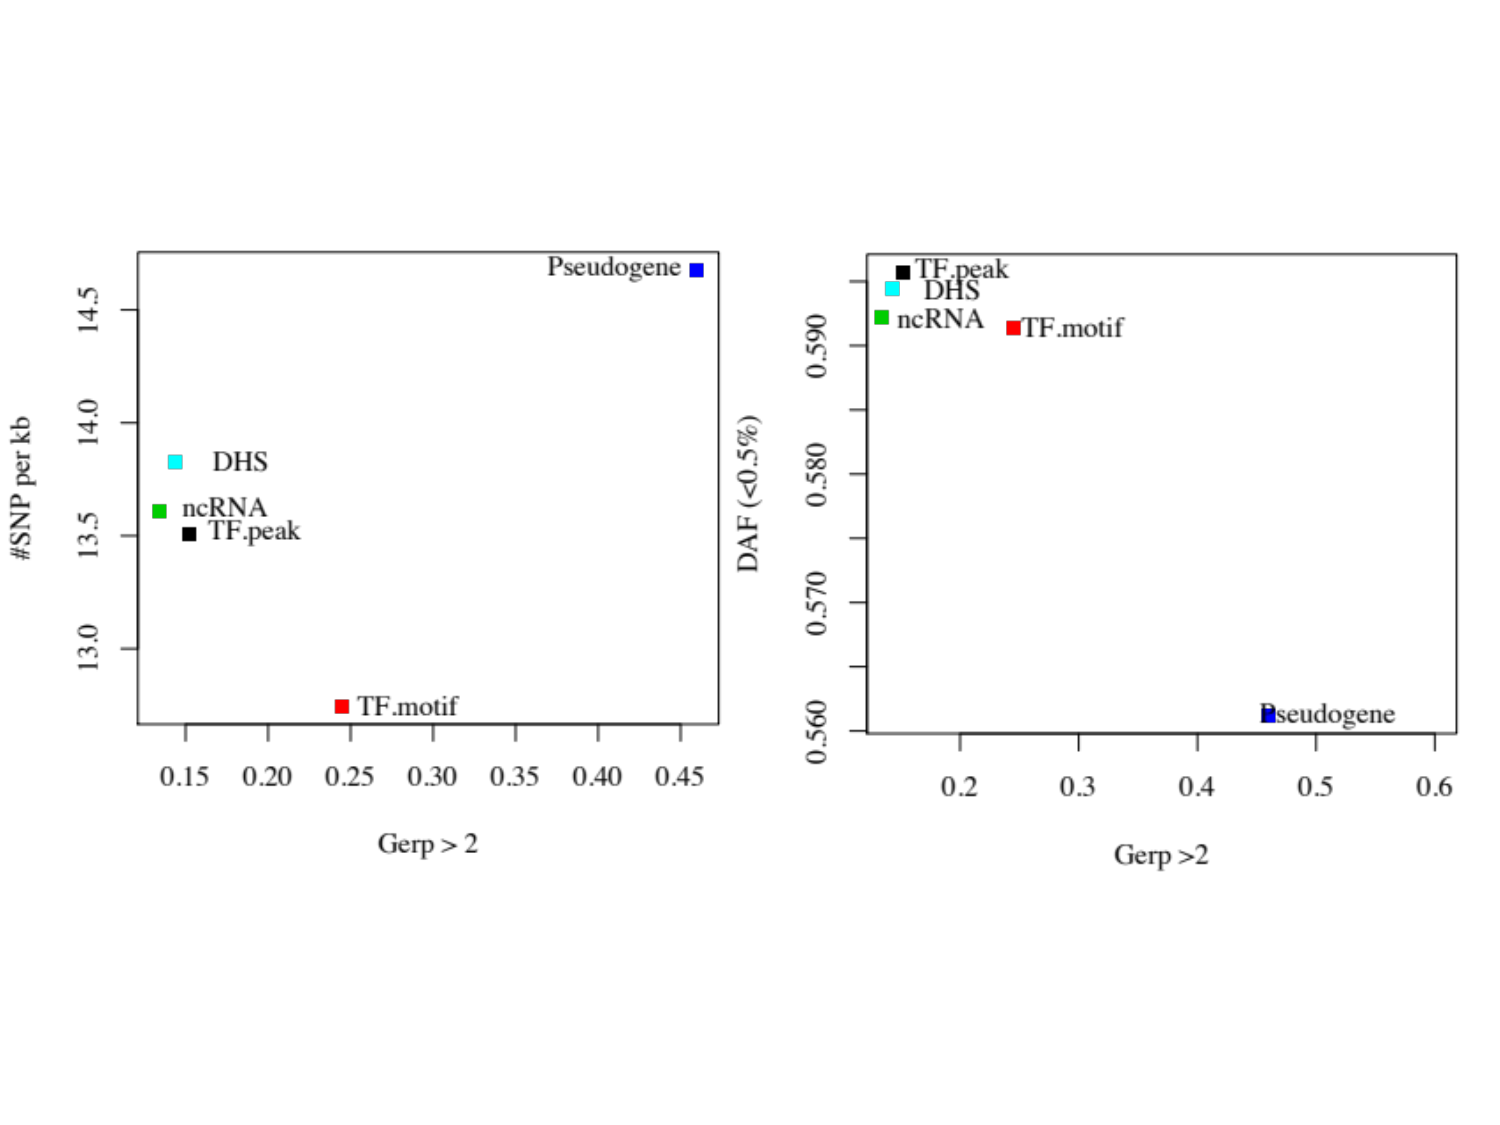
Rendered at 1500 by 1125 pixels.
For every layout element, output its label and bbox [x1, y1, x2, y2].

picture [0, 113, 1500, 906]
